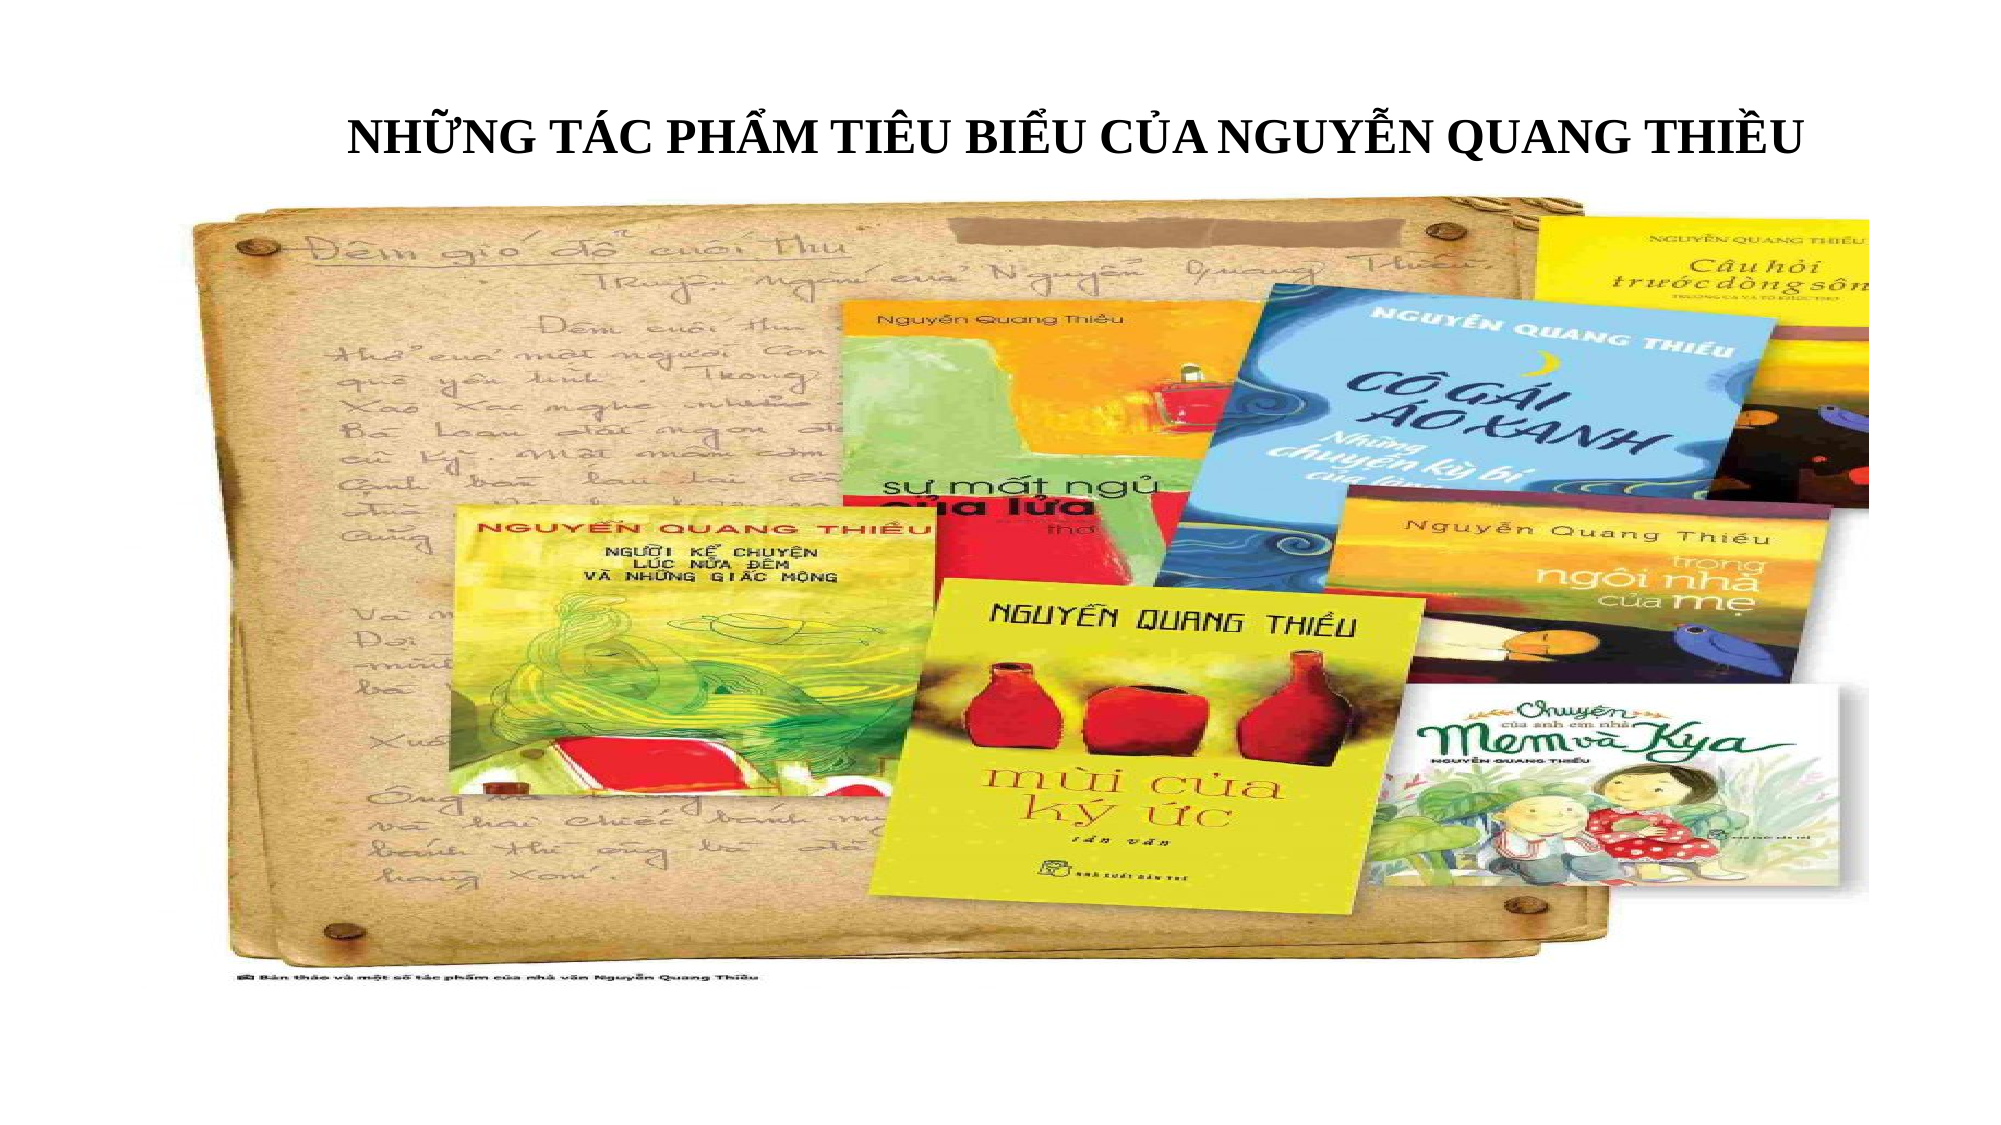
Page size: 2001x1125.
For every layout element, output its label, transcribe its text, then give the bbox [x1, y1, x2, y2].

text_box NHỮNG TÁC PHẨM TIÊU BIỂU CỦA NGUYỄN QUANG THIỀU [310, 95, 1831, 171]
picture [124, 187, 1869, 990]
